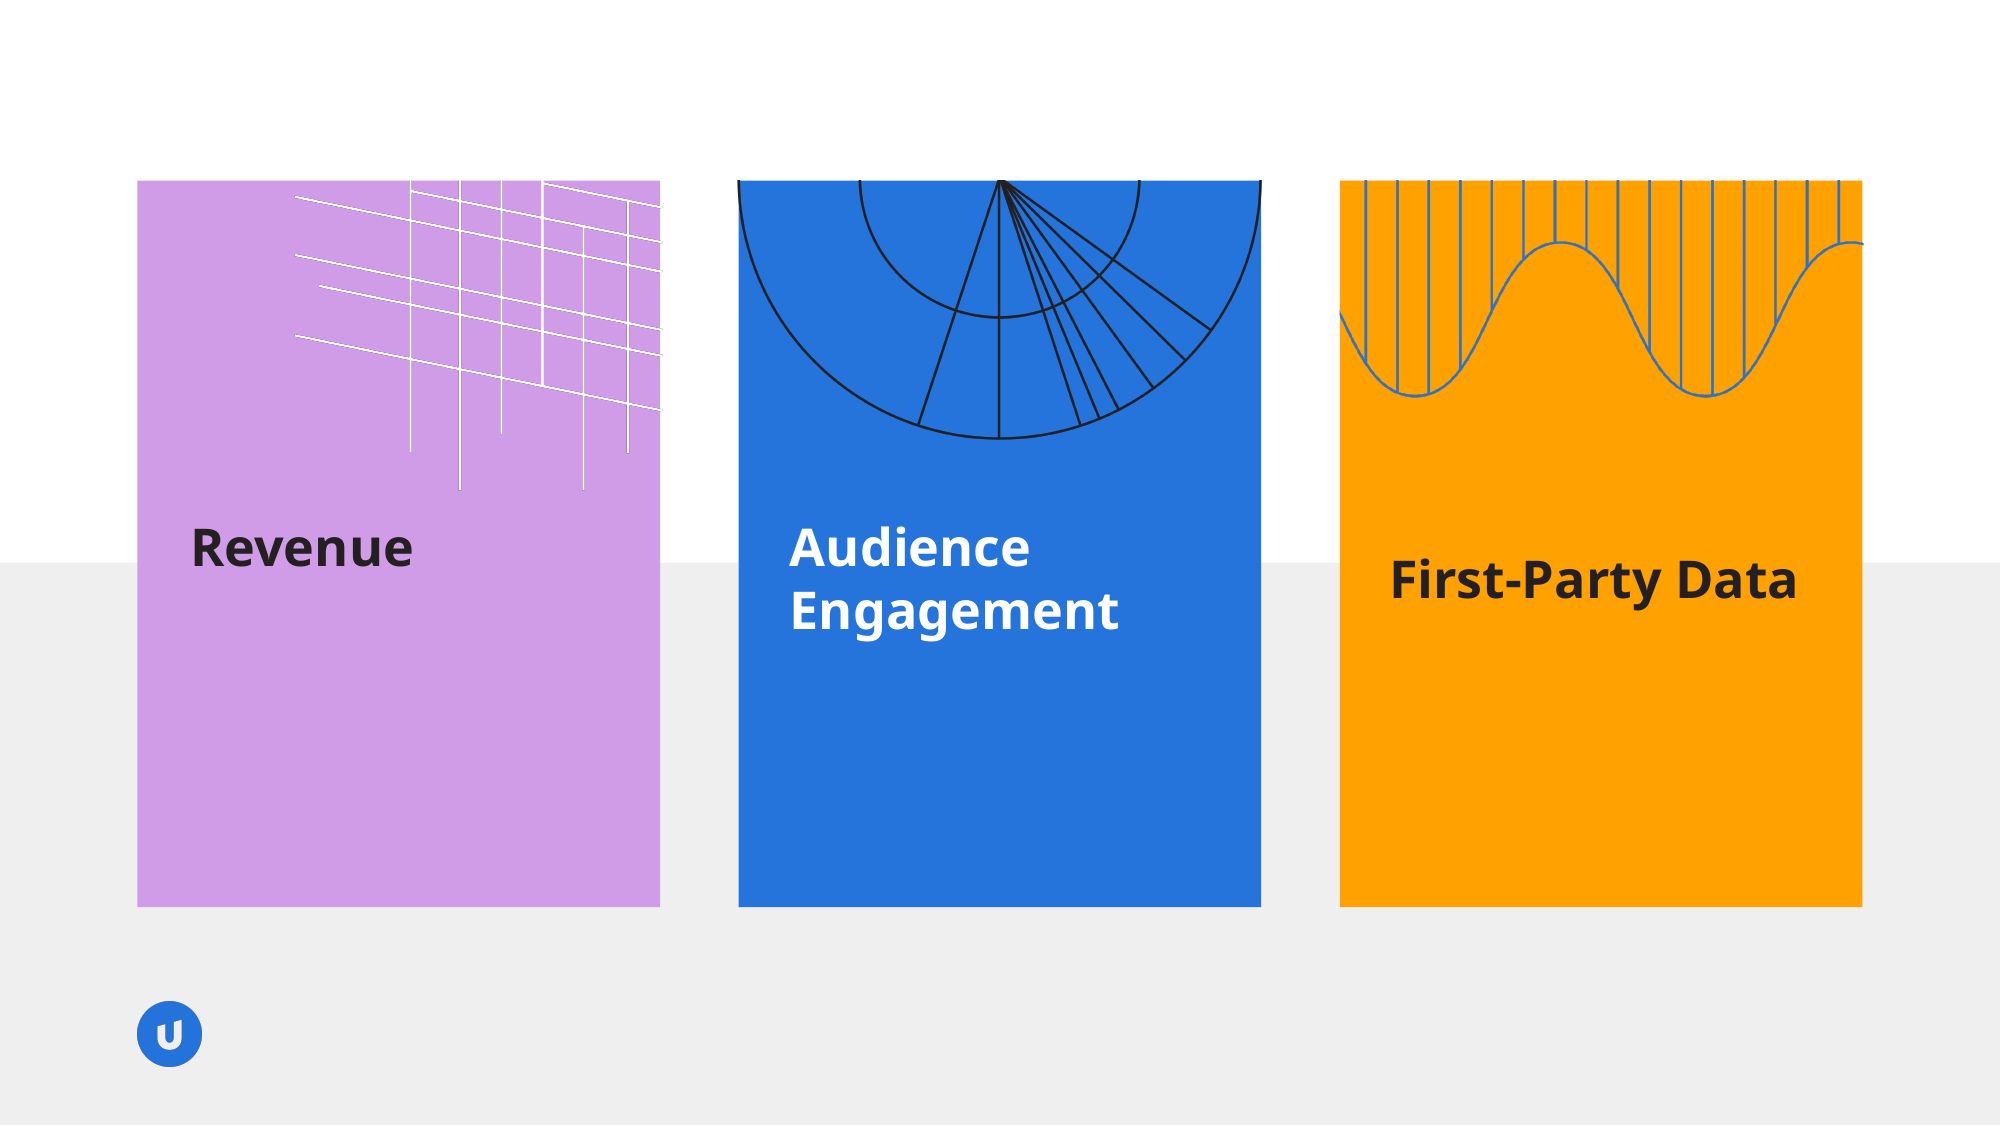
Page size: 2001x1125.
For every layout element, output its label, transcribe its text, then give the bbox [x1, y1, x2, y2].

picture [1339, 180, 1864, 399]
text_box Revenue [175, 507, 626, 640]
text_box Audience Engagement [774, 507, 1225, 702]
text_box First-Party Data [1374, 538, 1825, 672]
picture [293, 180, 664, 491]
picture [137, 1001, 202, 1067]
picture [736, 180, 1263, 443]
